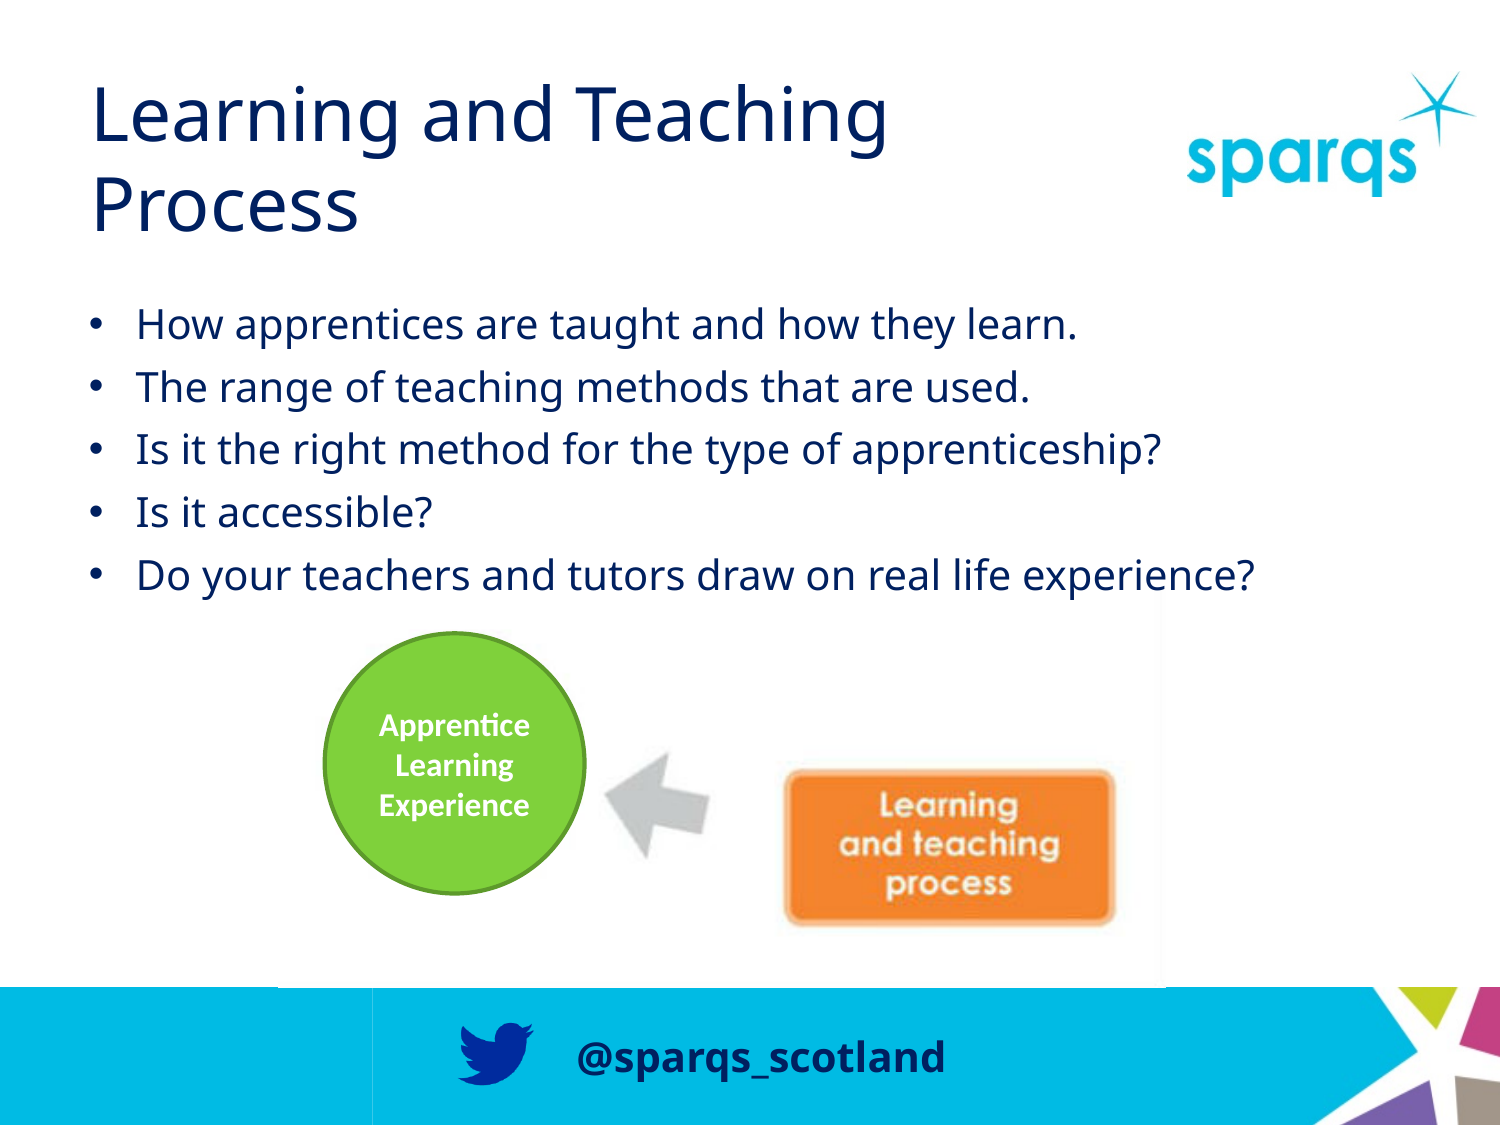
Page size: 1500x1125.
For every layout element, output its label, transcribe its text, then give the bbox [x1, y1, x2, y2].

picture [1187, 71, 1477, 197]
text_box How apprentices are taught and how they learn. The range of teaching methods that are used. Is it the right method for the type of apprenticeship? Is it accessible? Do your teachers and tutors draw on real life experience? [73, 290, 1439, 664]
picture [0, 585, 1500, 1125]
title Learning and Teaching Process [75, 45, 1164, 268]
